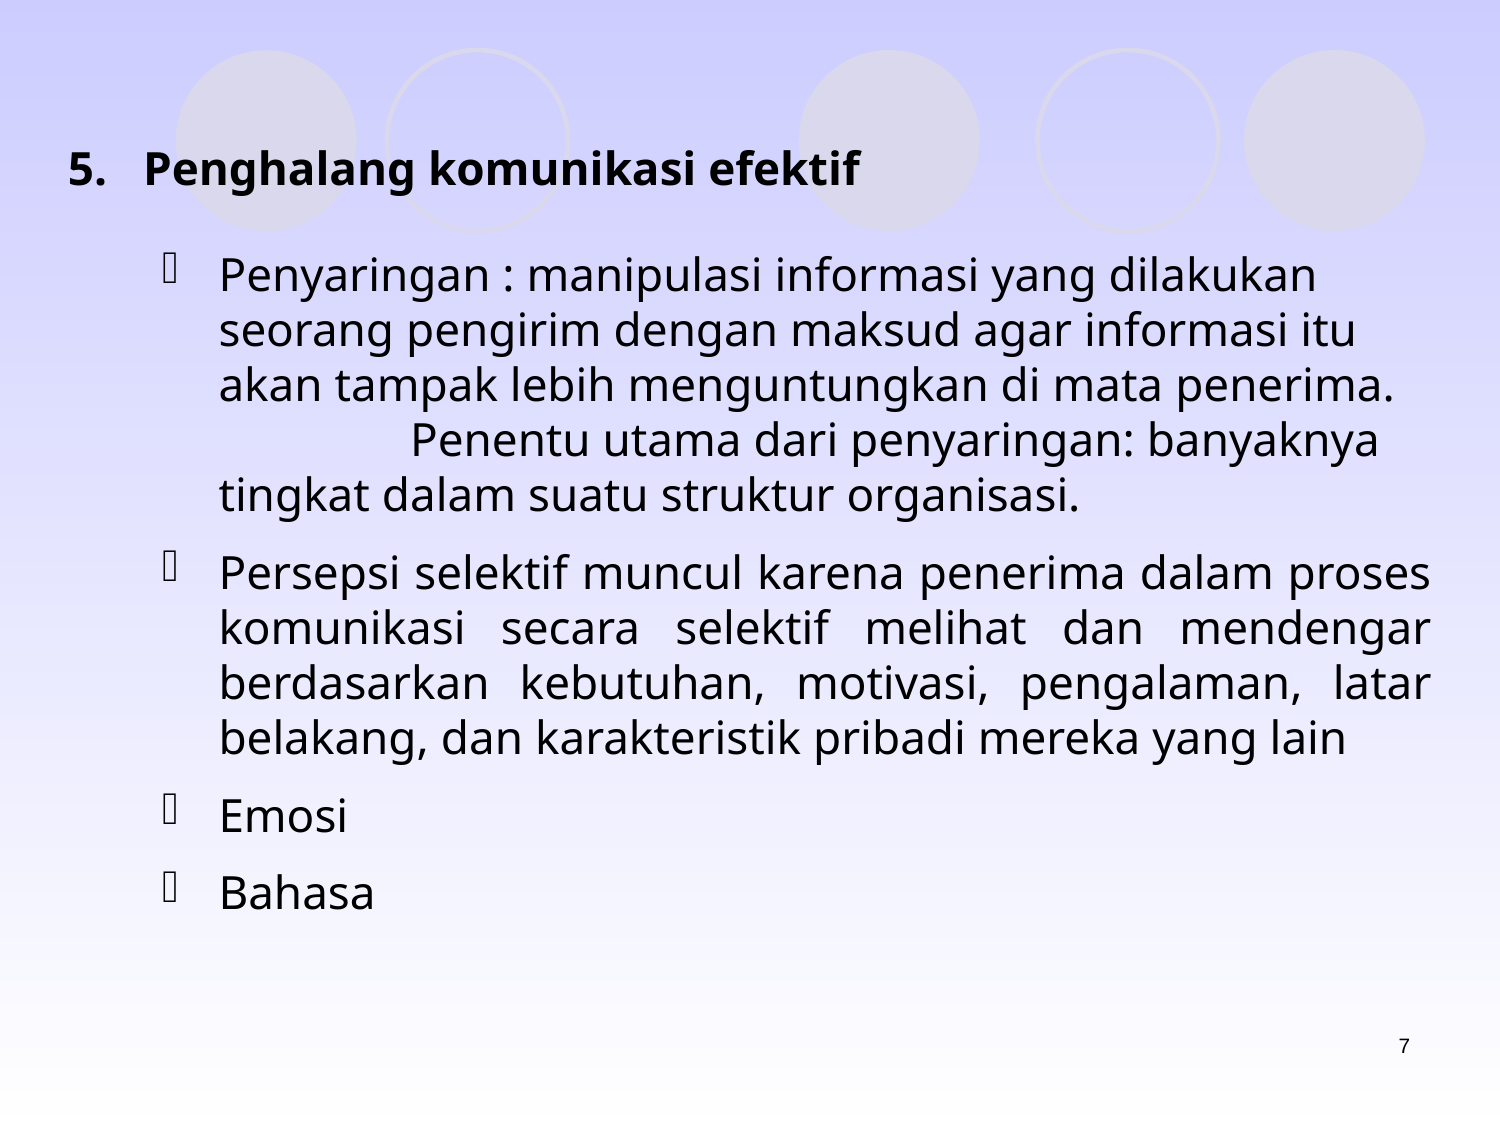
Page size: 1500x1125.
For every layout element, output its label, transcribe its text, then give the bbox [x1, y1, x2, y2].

slide_number 7 [1074, 1024, 1426, 1101]
text_box 5. Penghalang komunikasi efektif [53, 132, 933, 202]
text_box Penyaringan : manipulasi informasi yang dilakukan seorang pengirim dengan maksud agar informasi itu akan tampak lebih menguntungkan di mata penerima. Penentu utama dari penyaringan: banyaknya tingkat dalam suatu struktur organisasi. Persepsi selektif muncul karena penerima dalam proses komunikasi secara selektif melihat dan mendengar berdasarkan kebutuhan, motivasi, pengalaman, latar belakang, dan karakteristik pribadi mereka yang lain Emosi Bahasa [147, 238, 1447, 927]
